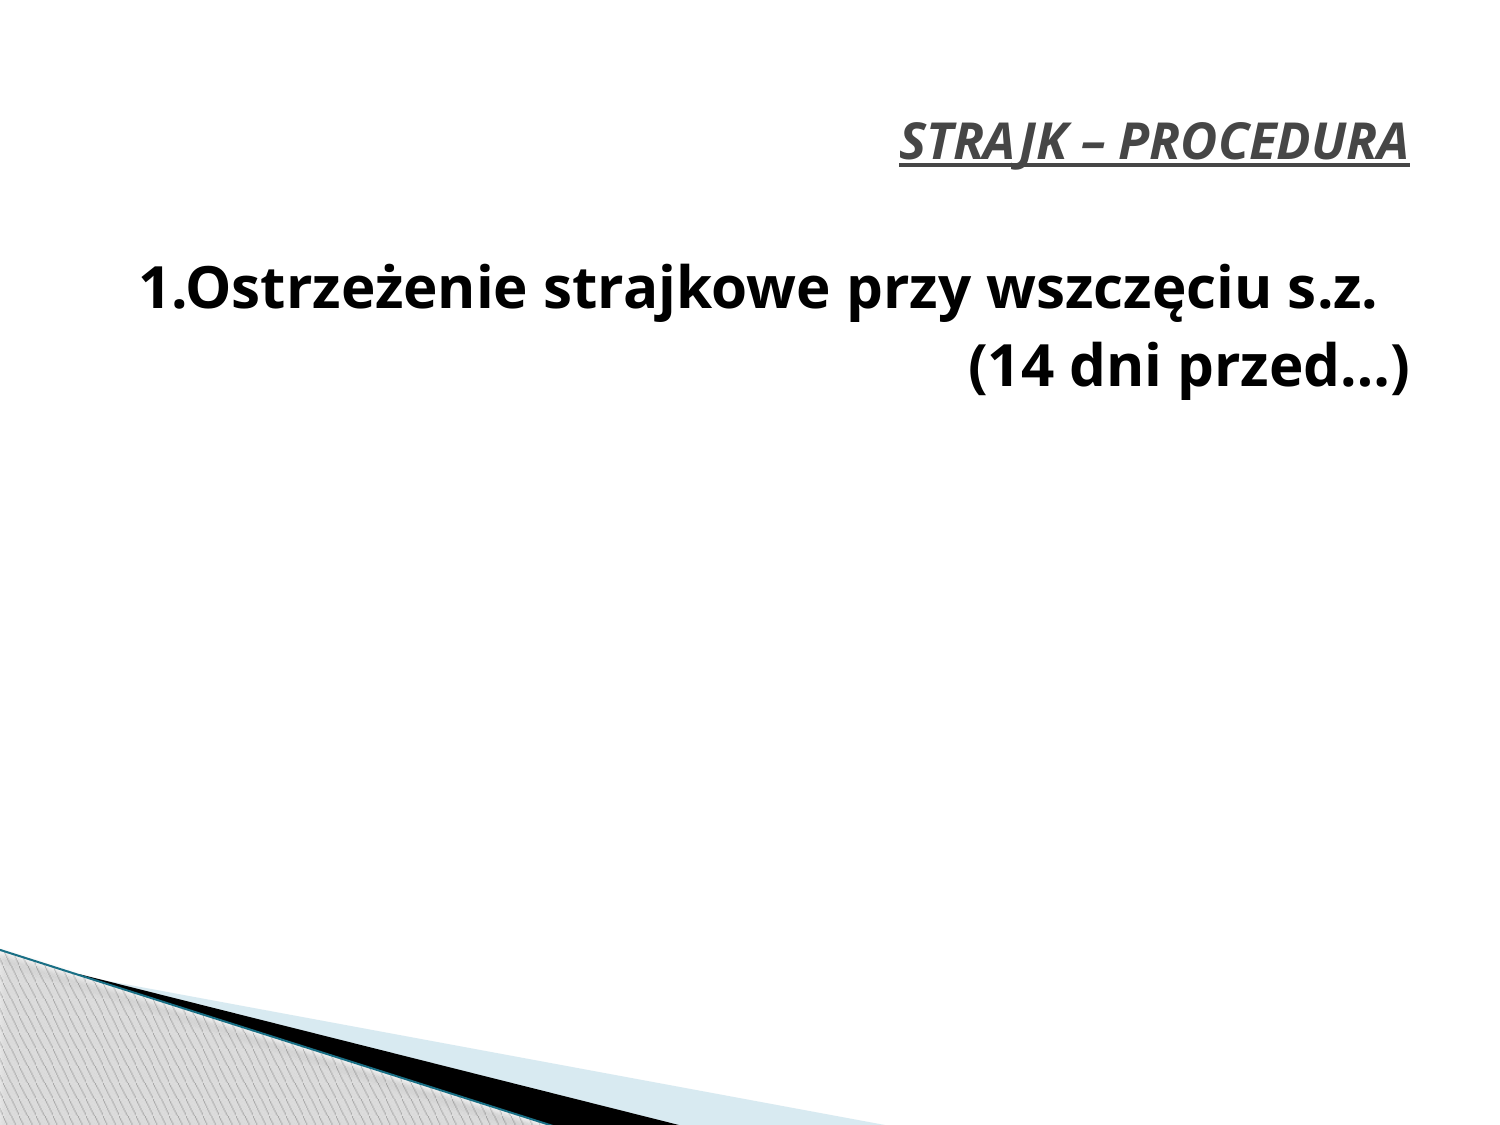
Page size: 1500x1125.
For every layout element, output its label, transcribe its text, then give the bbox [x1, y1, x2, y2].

title STRAJK – PROCEDURA [75, 45, 1425, 233]
list 1.Ostrzeżenie strajkowe przy wszczęciu s.z. (14 dni przed…) [75, 243, 1425, 986]
